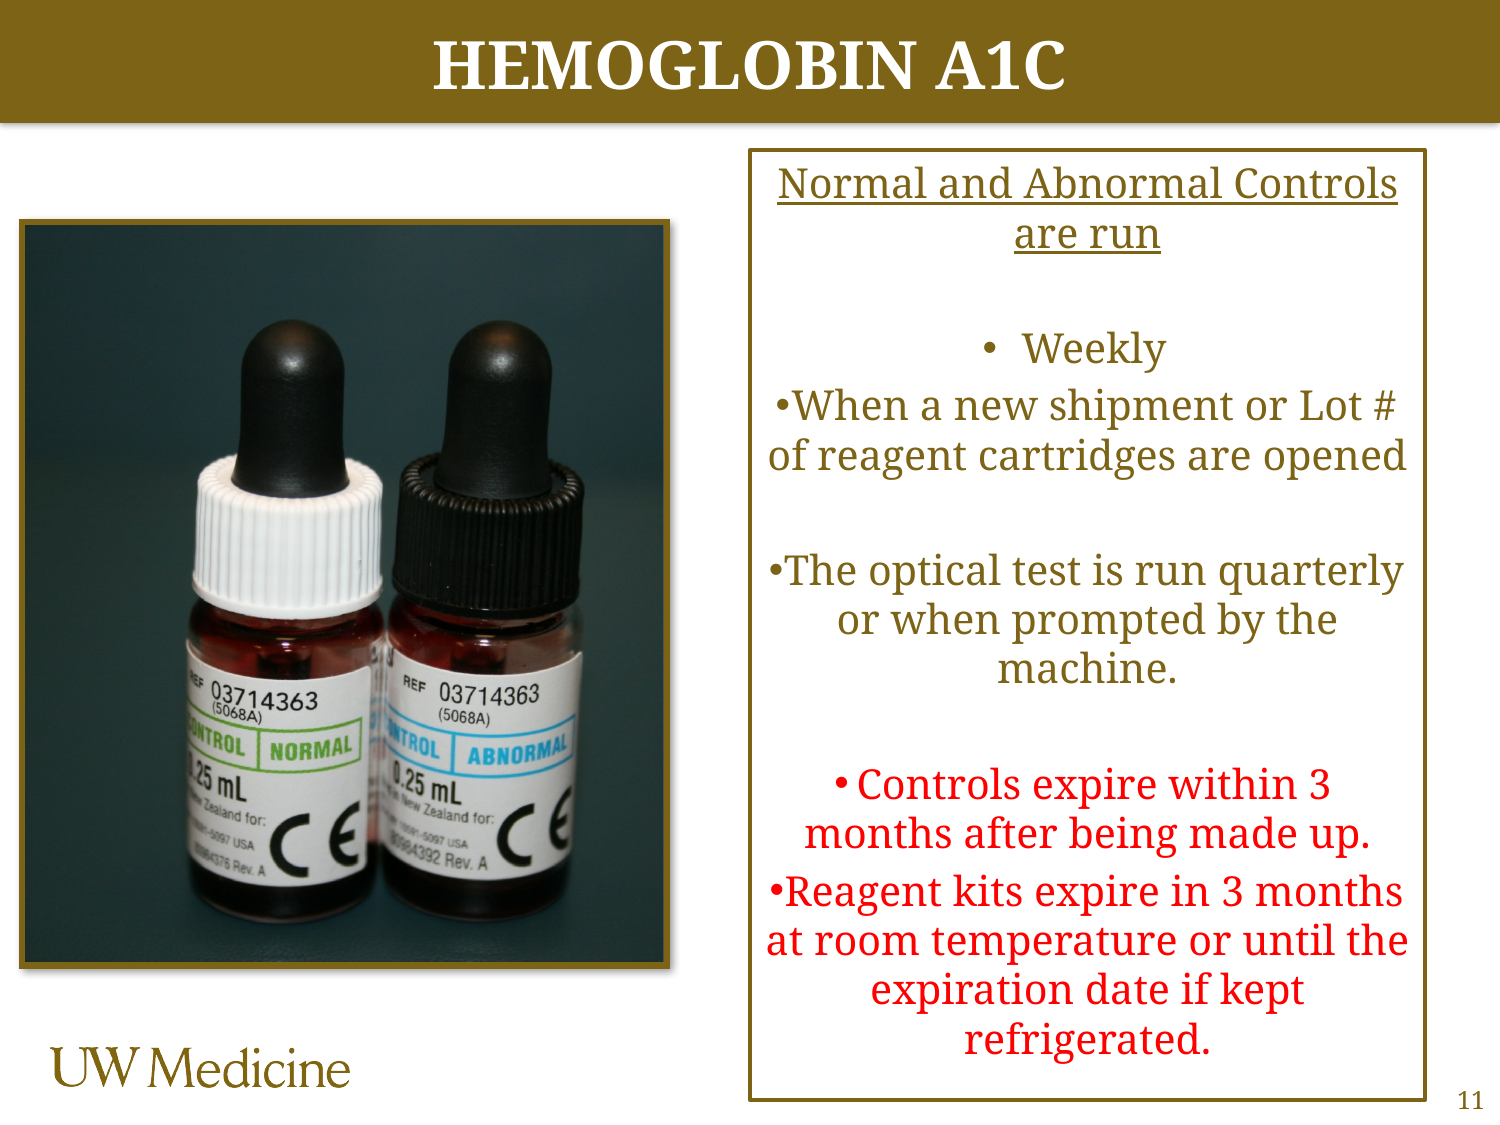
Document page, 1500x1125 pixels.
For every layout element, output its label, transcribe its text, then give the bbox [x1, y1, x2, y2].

title Hemoglobin A1c [75, 0, 1425, 125]
picture [24, 224, 664, 963]
picture [50, 1047, 350, 1088]
slide_number 11 [1387, 1087, 1500, 1125]
list Normal and Abnormal Controls are run Weekly When a new shipment or Lot # of reagent cartridges are opened The optical test is run quarterly or when prompted by the machine. Controls expire within 3 months after being made up. Reagent kits expire in 3 months at room temperature or until the expiration date if kept refrigerated. [748, 148, 1427, 1102]
